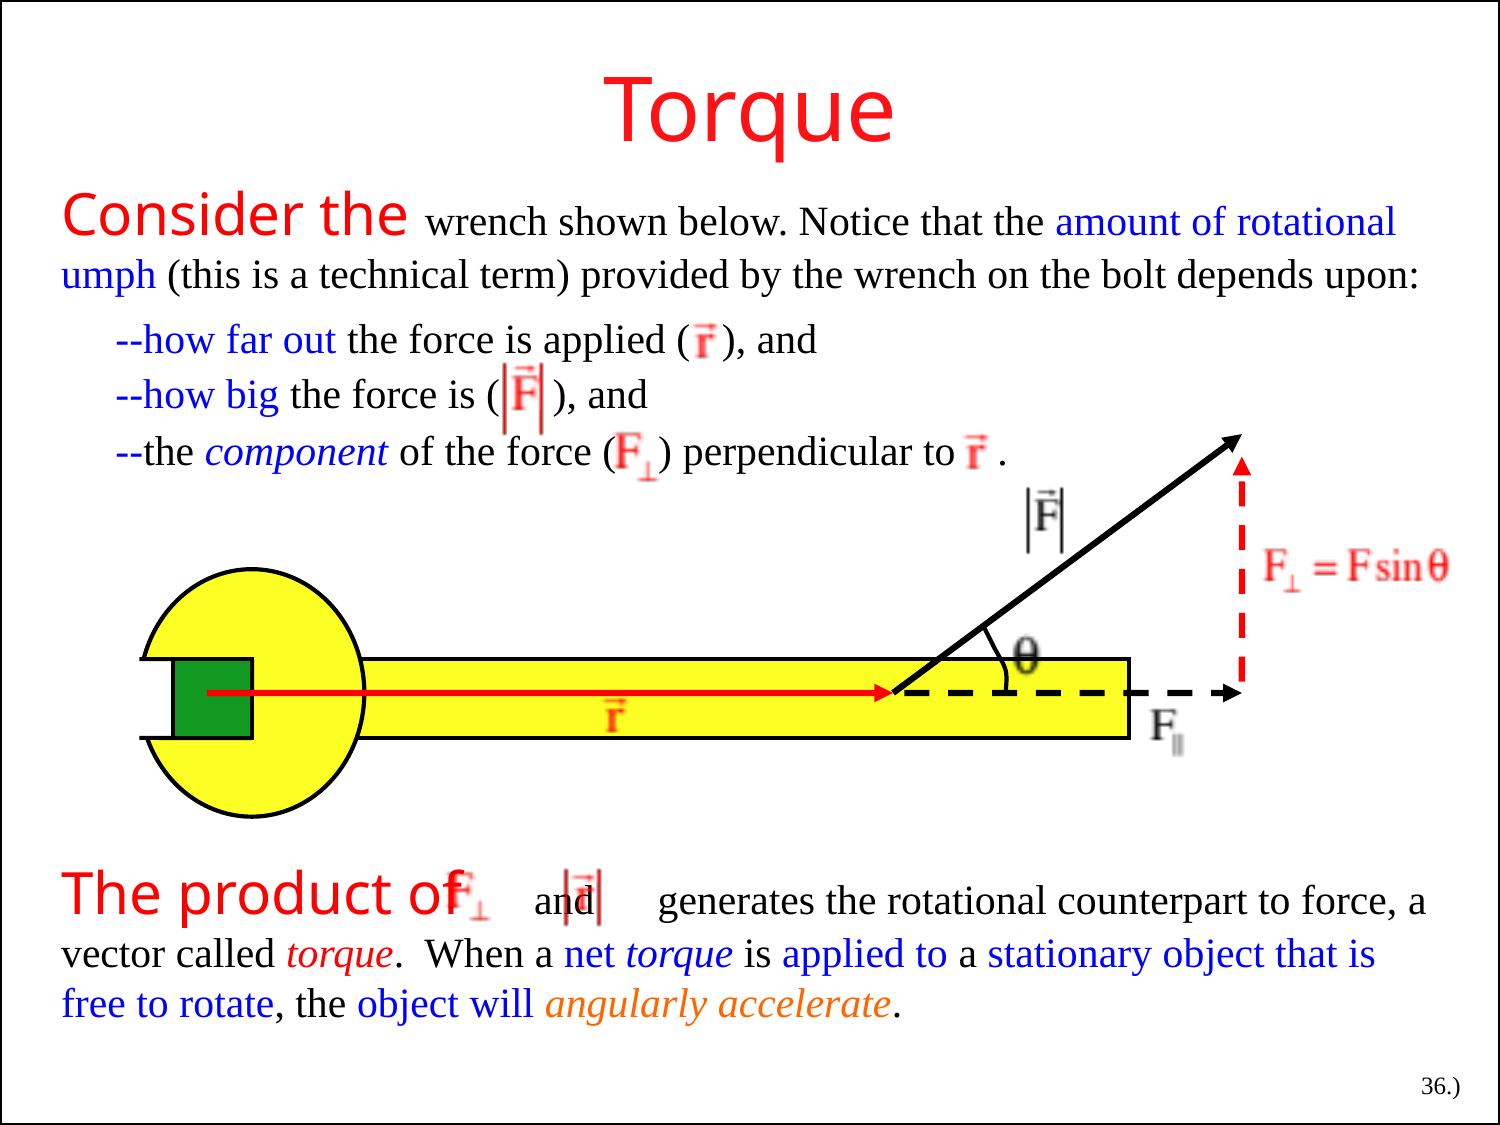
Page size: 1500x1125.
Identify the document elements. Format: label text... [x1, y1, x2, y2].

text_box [1144, 698, 1186, 761]
text_box [0, 0, 1500, 1125]
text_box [127, 568, 1130, 817]
text_box --how far out the force is applied ( ), and [101, 305, 1471, 359]
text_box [596, 686, 632, 737]
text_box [440, 863, 498, 926]
text_box [1227, 686, 1242, 700]
text_box The product of and generates the rotational counterpart to force, a vector called torque. When a net torque is applied to a stationary object that is free to rotate, the object will angularly accelerate. [47, 849, 1461, 1033]
text_box --the component of the force ( ) perpendicular to . [101, 416, 1471, 481]
text_box 36.) [1406, 1062, 1476, 1108]
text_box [1008, 625, 1049, 682]
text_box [498, 354, 556, 439]
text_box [686, 312, 722, 363]
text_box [957, 423, 993, 474]
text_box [1022, 480, 1075, 558]
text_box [559, 861, 610, 931]
text_box Consider the wrench shown below. Notice that the amount of rotational umph (this is a technical term) provided by the wrench on the bolt depends upon: [47, 170, 1500, 304]
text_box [1258, 541, 1452, 597]
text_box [608, 424, 666, 486]
text_box --how big the force is ( ), and [101, 359, 493, 416]
text_box --how big the force is ( ), and [560, 359, 1471, 416]
